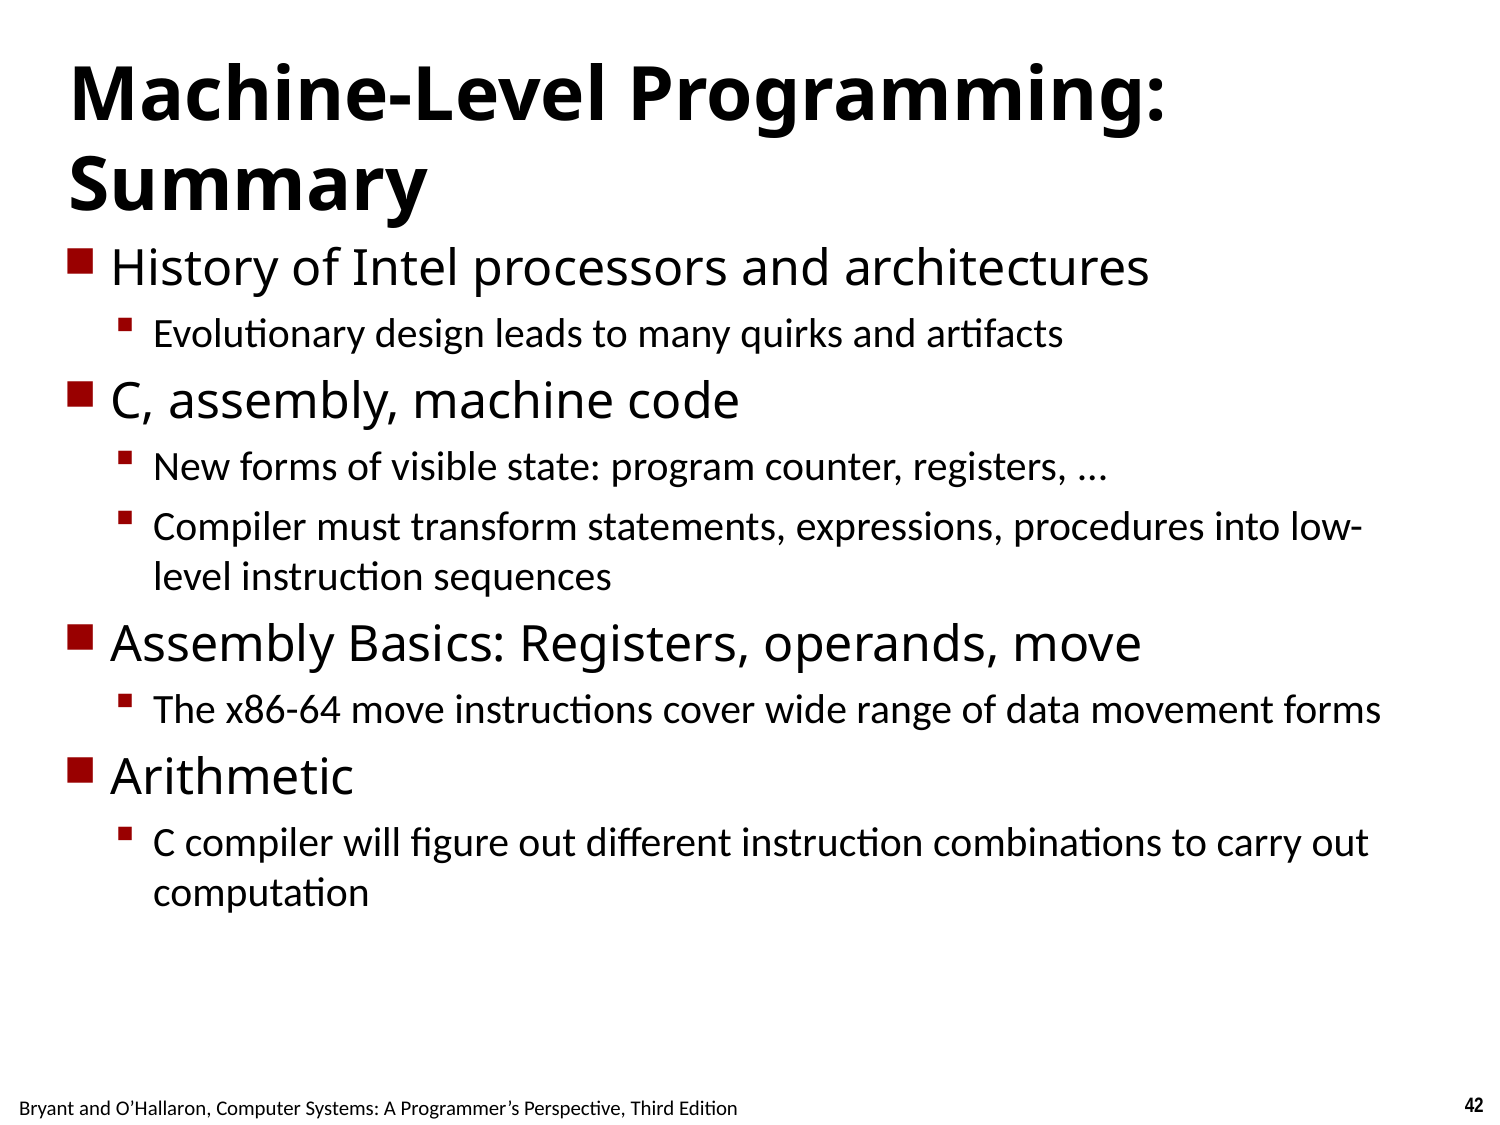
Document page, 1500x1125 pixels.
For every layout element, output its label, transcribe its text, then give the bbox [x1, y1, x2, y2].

list History of Intel processors and architectures Evolutionary design leads to many quirks and artifacts C, assembly, machine code New forms of visible state: program counter, registers, ... Compiler must transform statements, expressions, procedures into low-level instruction sequences Assembly Basics: Registers, operands, move The x86-64 move instructions cover wide range of data movement forms Arithmetic C compiler will figure out different instruction combinations to carry out computation [62, 228, 1438, 1122]
title Machine-Level Programming: Summary [62, 41, 1438, 228]
